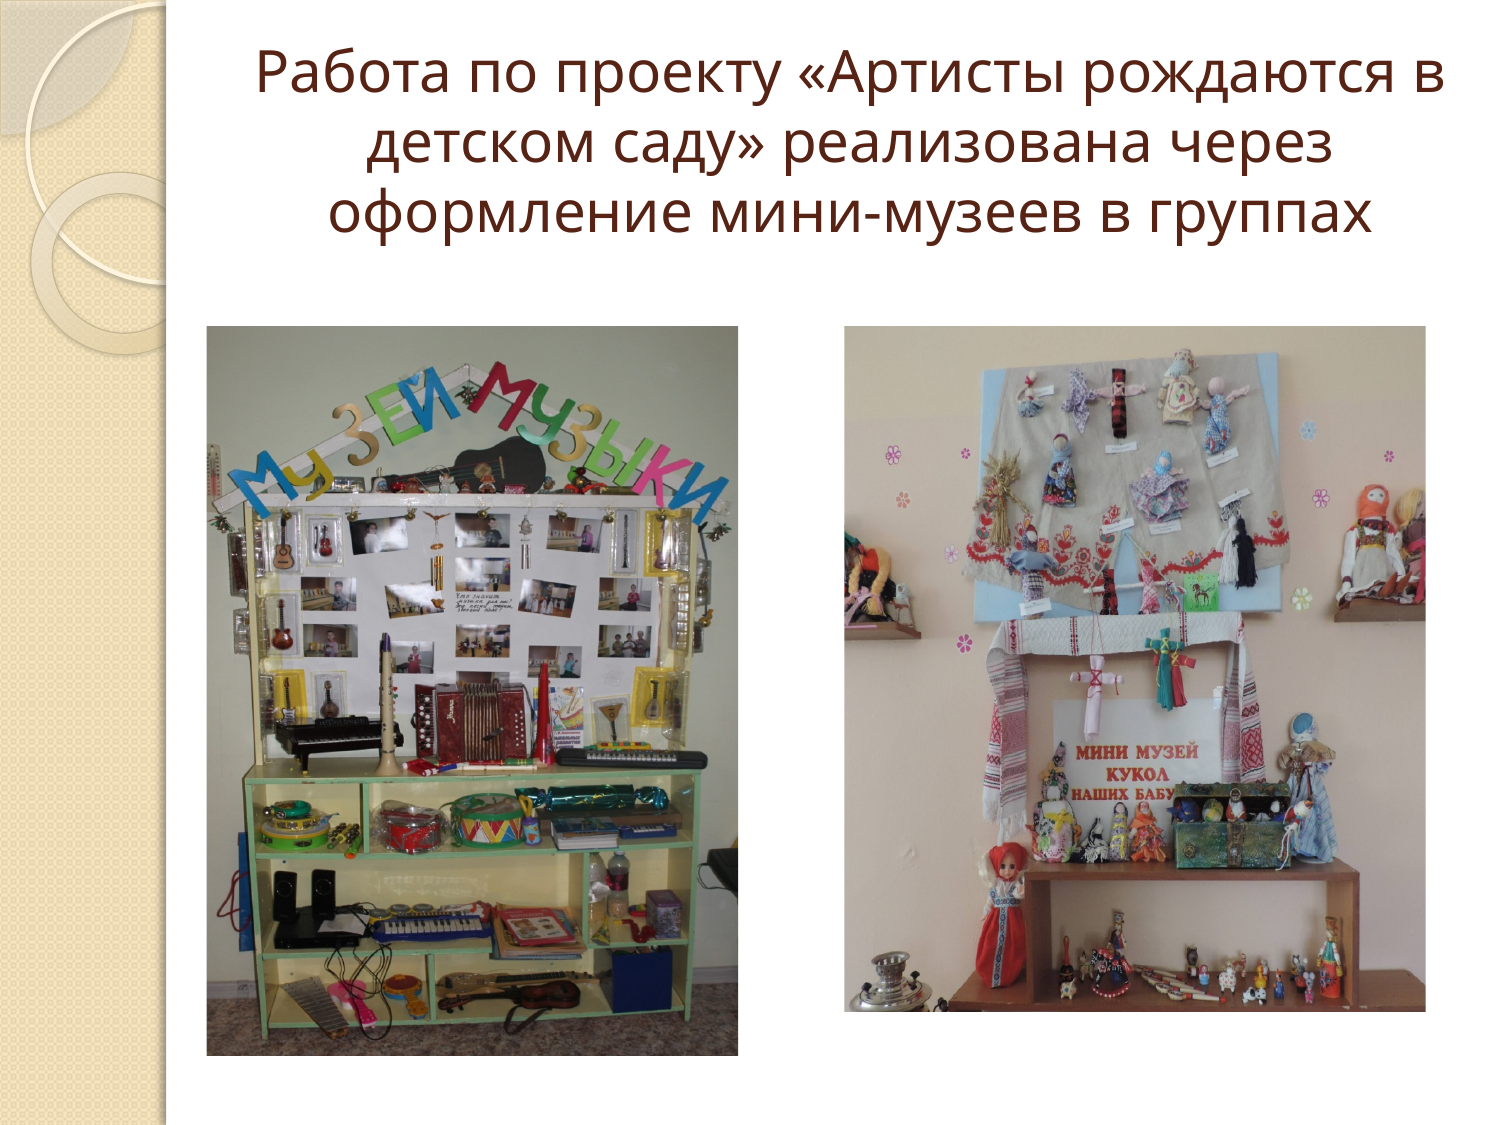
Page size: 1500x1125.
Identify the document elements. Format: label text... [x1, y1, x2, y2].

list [844, 326, 1426, 1012]
title Работа по проекту «Артисты рождаются в детском саду» реализована через оформление мини-музеев в группах [235, 45, 1466, 233]
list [206, 325, 739, 1057]
